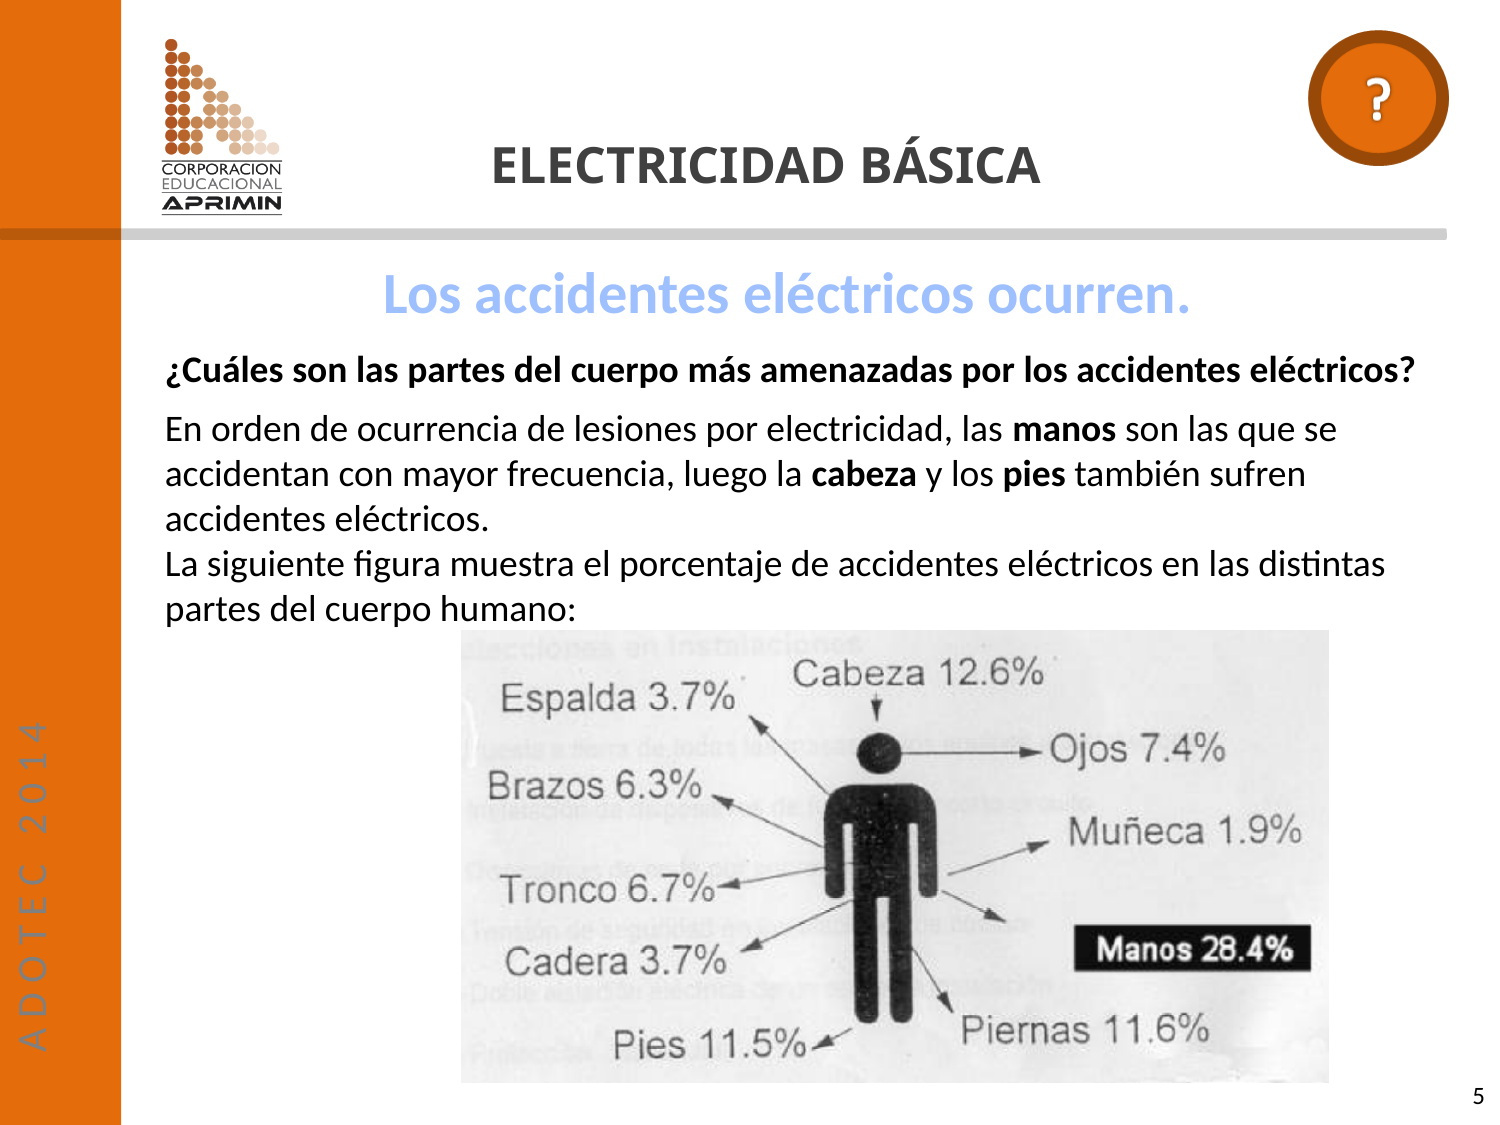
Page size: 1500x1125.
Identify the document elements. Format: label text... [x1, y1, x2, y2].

picture [1307, 29, 1450, 177]
slide_number 5 [1425, 1065, 1500, 1125]
text_box En orden de ocurrencia de lesiones por electricidad, las manos son las que se accidentan con mayor frecuencia, luego la cabeza y los pies también sufren accidentes eléctricos. La siguiente figura muestra el porcentaje de accidentes eléctricos en las distintas partes del cuerpo humano: [149, 398, 1425, 637]
text_box ¿Cuáles son las partes del cuerpo más amenazadas por los accidentes eléctricos? [149, 338, 1449, 398]
picture [461, 630, 1329, 1083]
picture [148, 31, 293, 220]
title Los accidentes eléctricos ocurren. [150, 248, 1425, 338]
